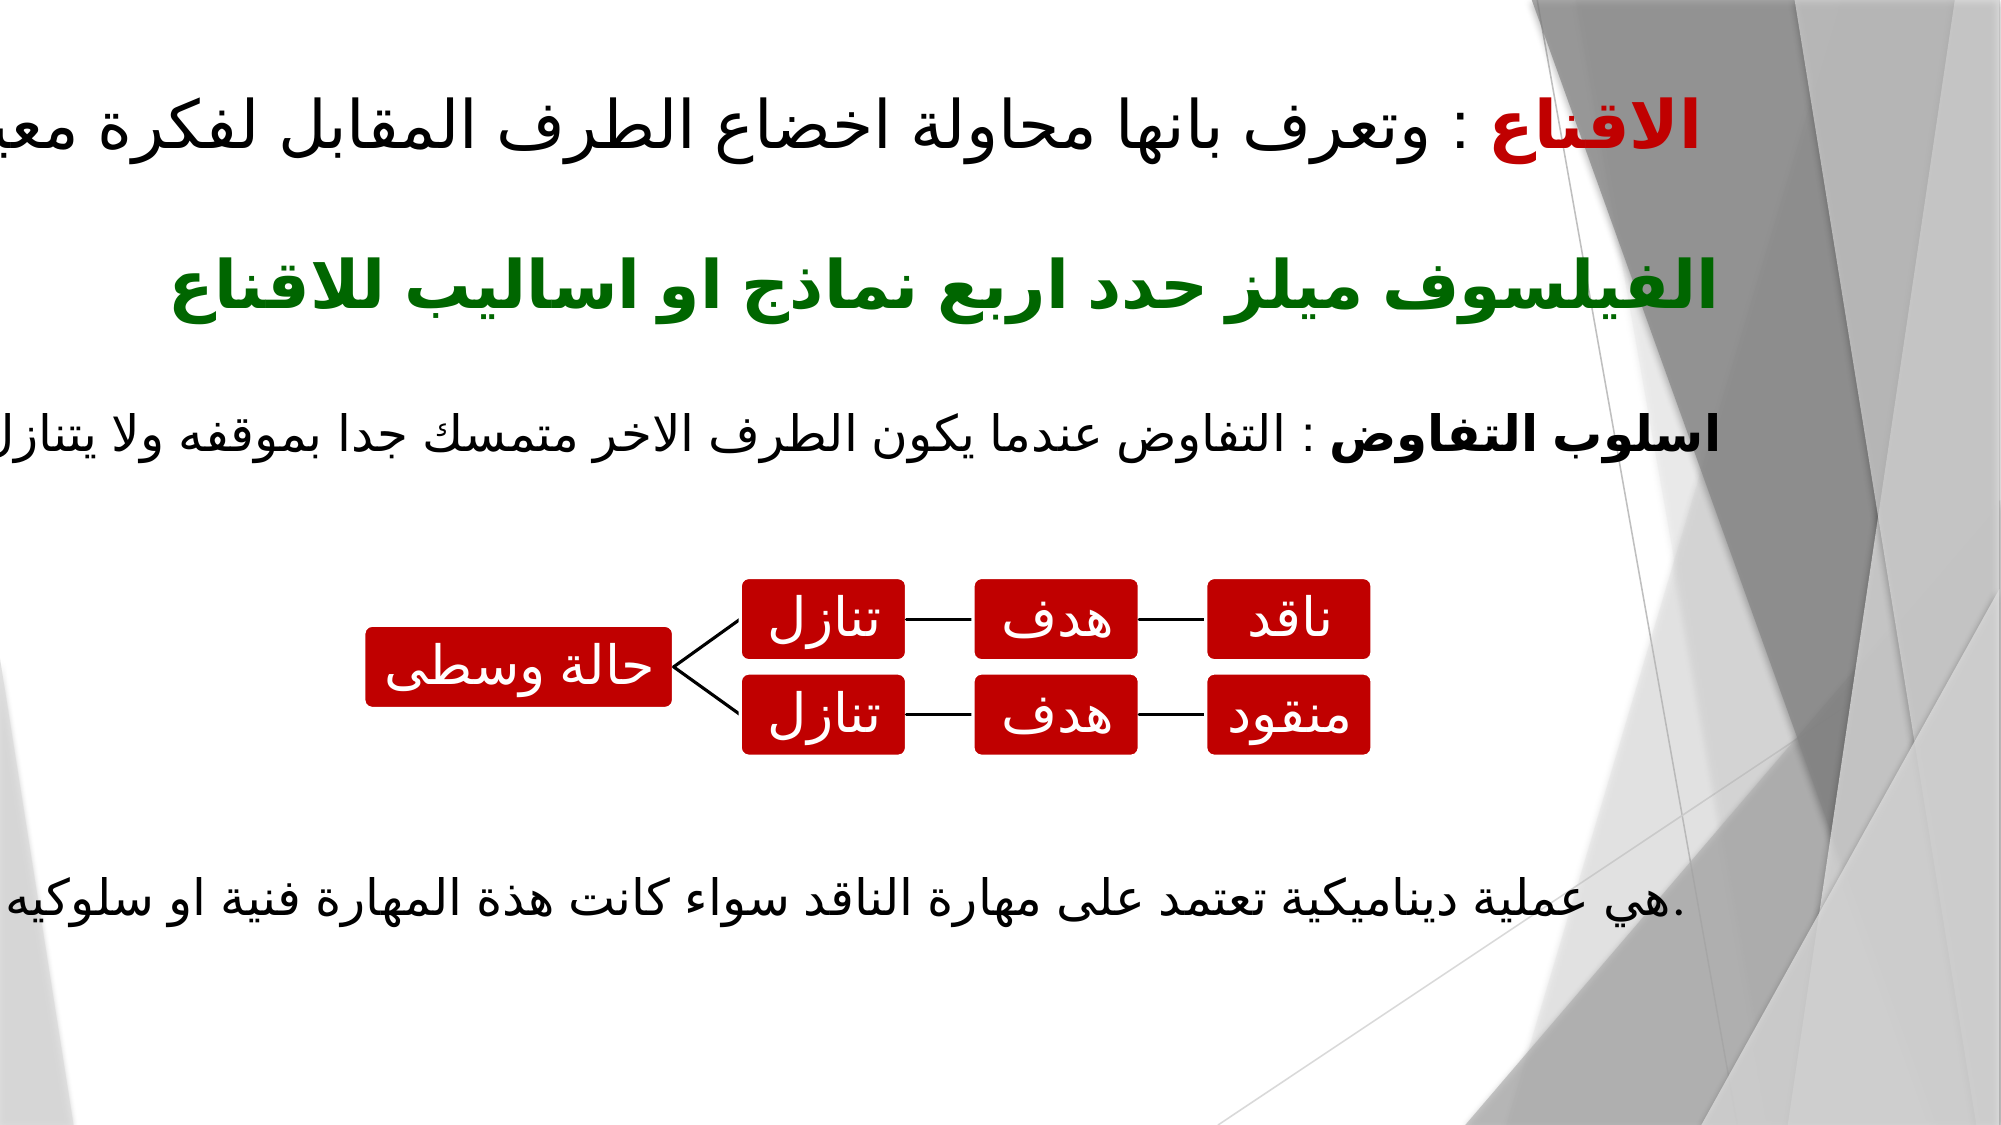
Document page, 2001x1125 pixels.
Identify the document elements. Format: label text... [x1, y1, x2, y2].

text_box هي عملية ديناميكية تعتمد على مهارة الناقد سواء كانت هذة المهارة فنية او سلوكيه. [0, 857, 1700, 933]
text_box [363, 456, 1373, 878]
text_box الاقناع : وتعرف بانها محاولة اخضاع الطرف المقابل لفكرة معينة الفيلسوف ميلز حدد اربع نماذج او اساليب للاقناع 1-اسلوب التفاوض : التفاوض عندما يكون الطرف الاخر متمسك جدا بموقفه ولا يتنازل ابدا [0, 74, 1737, 470]
